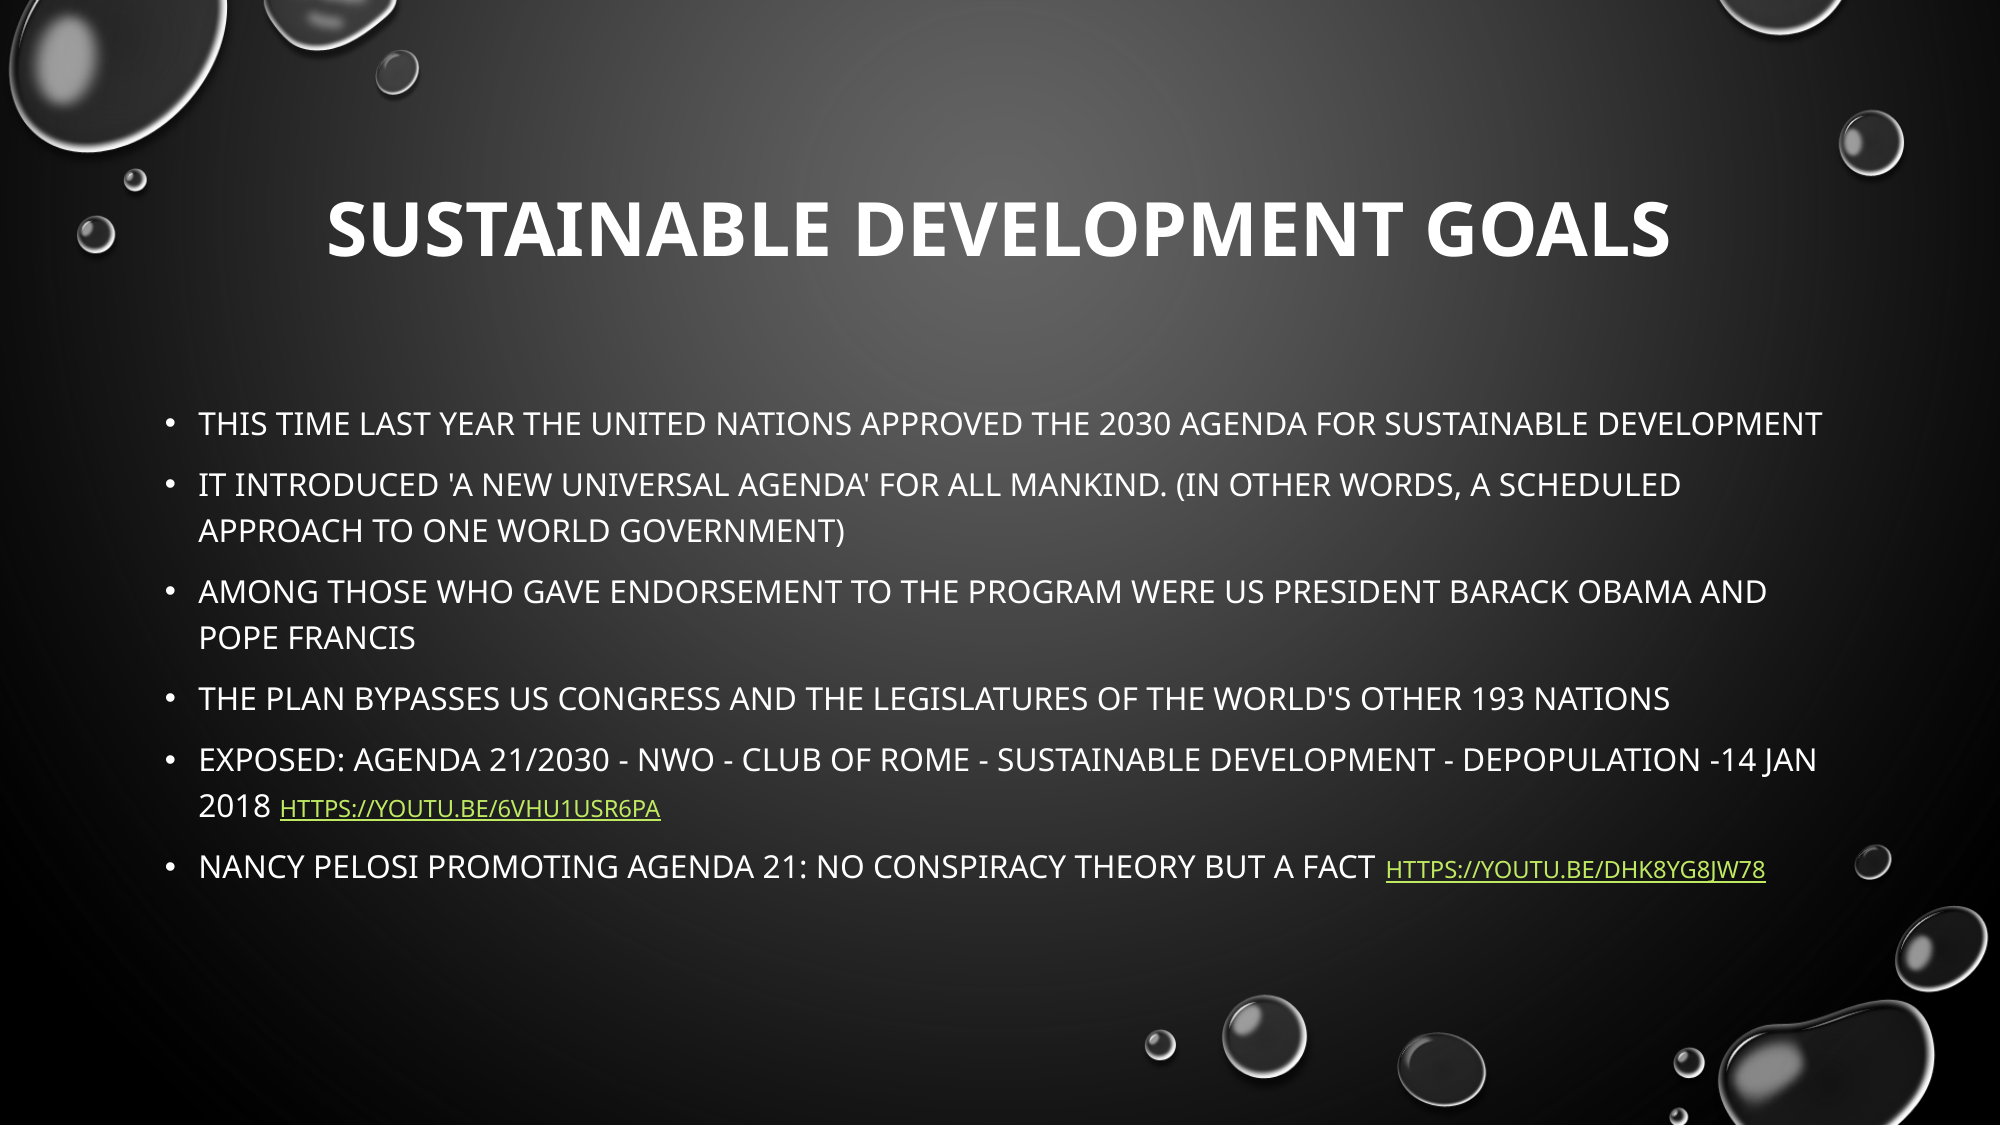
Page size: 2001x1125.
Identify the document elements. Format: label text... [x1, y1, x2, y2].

list This time last year the United Nations approved The 2030 Agenda for Sustainable Development It introduced 'a new universal agenda' for all mankind. (In other words, a scheduled approach to one world government) Among those who gave endorsement to the program were US President Barack Obama and Pope Francis The plan bypasses US Congress and the legislatures of the world's other 193 nations EXPOSED: Agenda 21/2030 - NWO - Club of Rome - Sustainable Development - Depopulation -14 Jan 2018 https://youtu.be/6vhU1usr6PA Nancy Pelosi promoting Agenda 21: No Conspiracy Theory but a Fact https://youtu.be/DhK8YG8jw78 [149, 388, 1850, 950]
picture [0, 0, 2000, 1125]
title Sustainable Development Goals [149, 101, 1851, 364]
